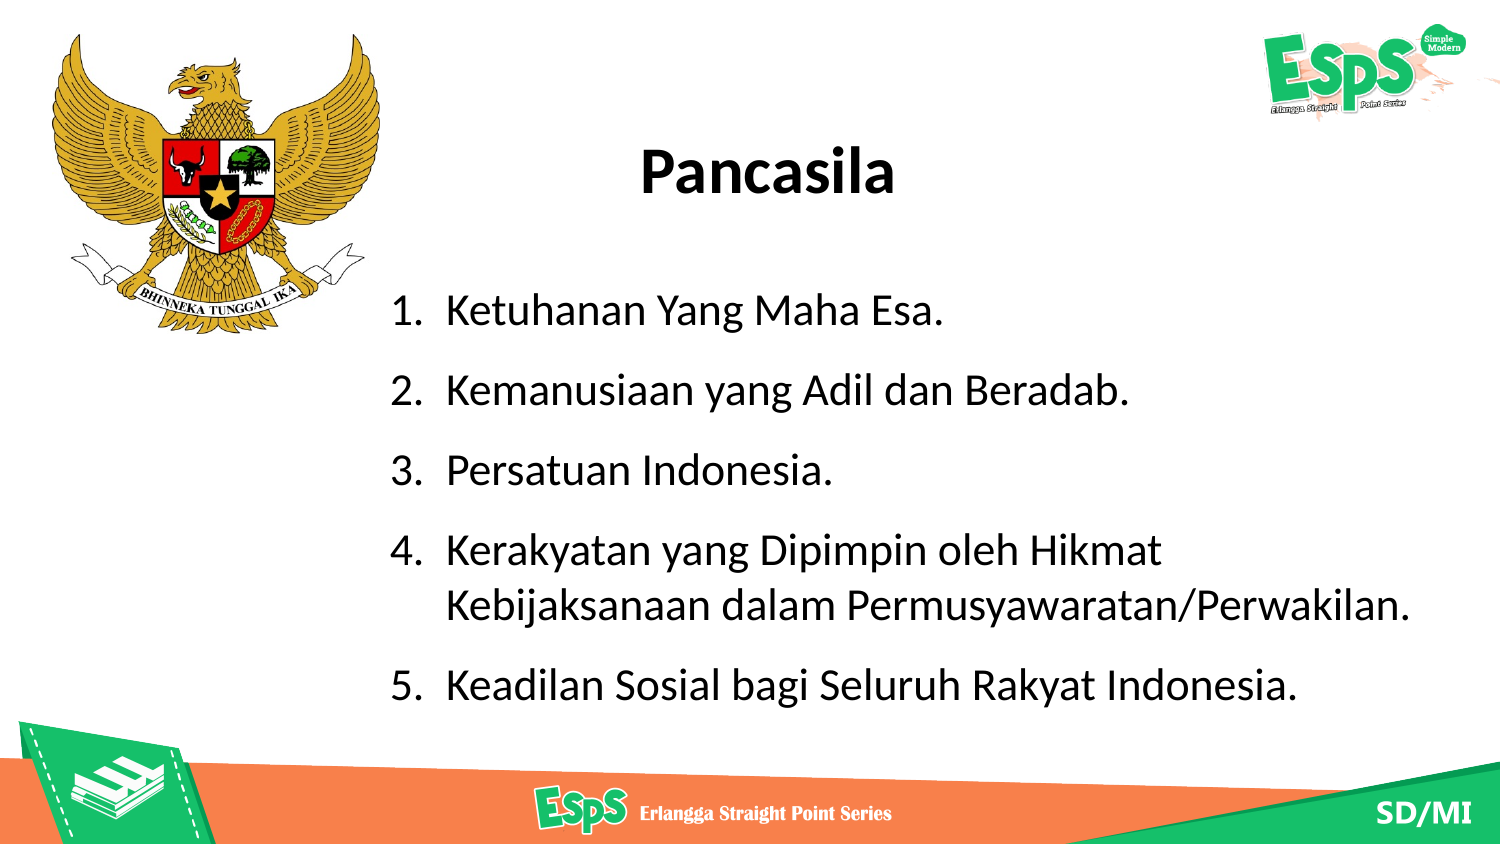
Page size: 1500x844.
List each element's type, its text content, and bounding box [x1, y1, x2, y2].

picture [1262, 24, 1500, 122]
picture [52, 34, 380, 335]
picture [0, 704, 1500, 844]
text_box Pancasila [626, 119, 913, 215]
text_box Ketuhanan Yang Maha Esa. Kemanusiaan yang Adil dan Beradab. Persatuan Indonesia. Kerakyatan yang Dipimpin oleh Hikmat Kebijaksanaan dalam Permusyawaratan/Perwakilan. Keadilan Sosial bagi Seluruh Rakyat Indonesia. [375, 272, 1450, 717]
